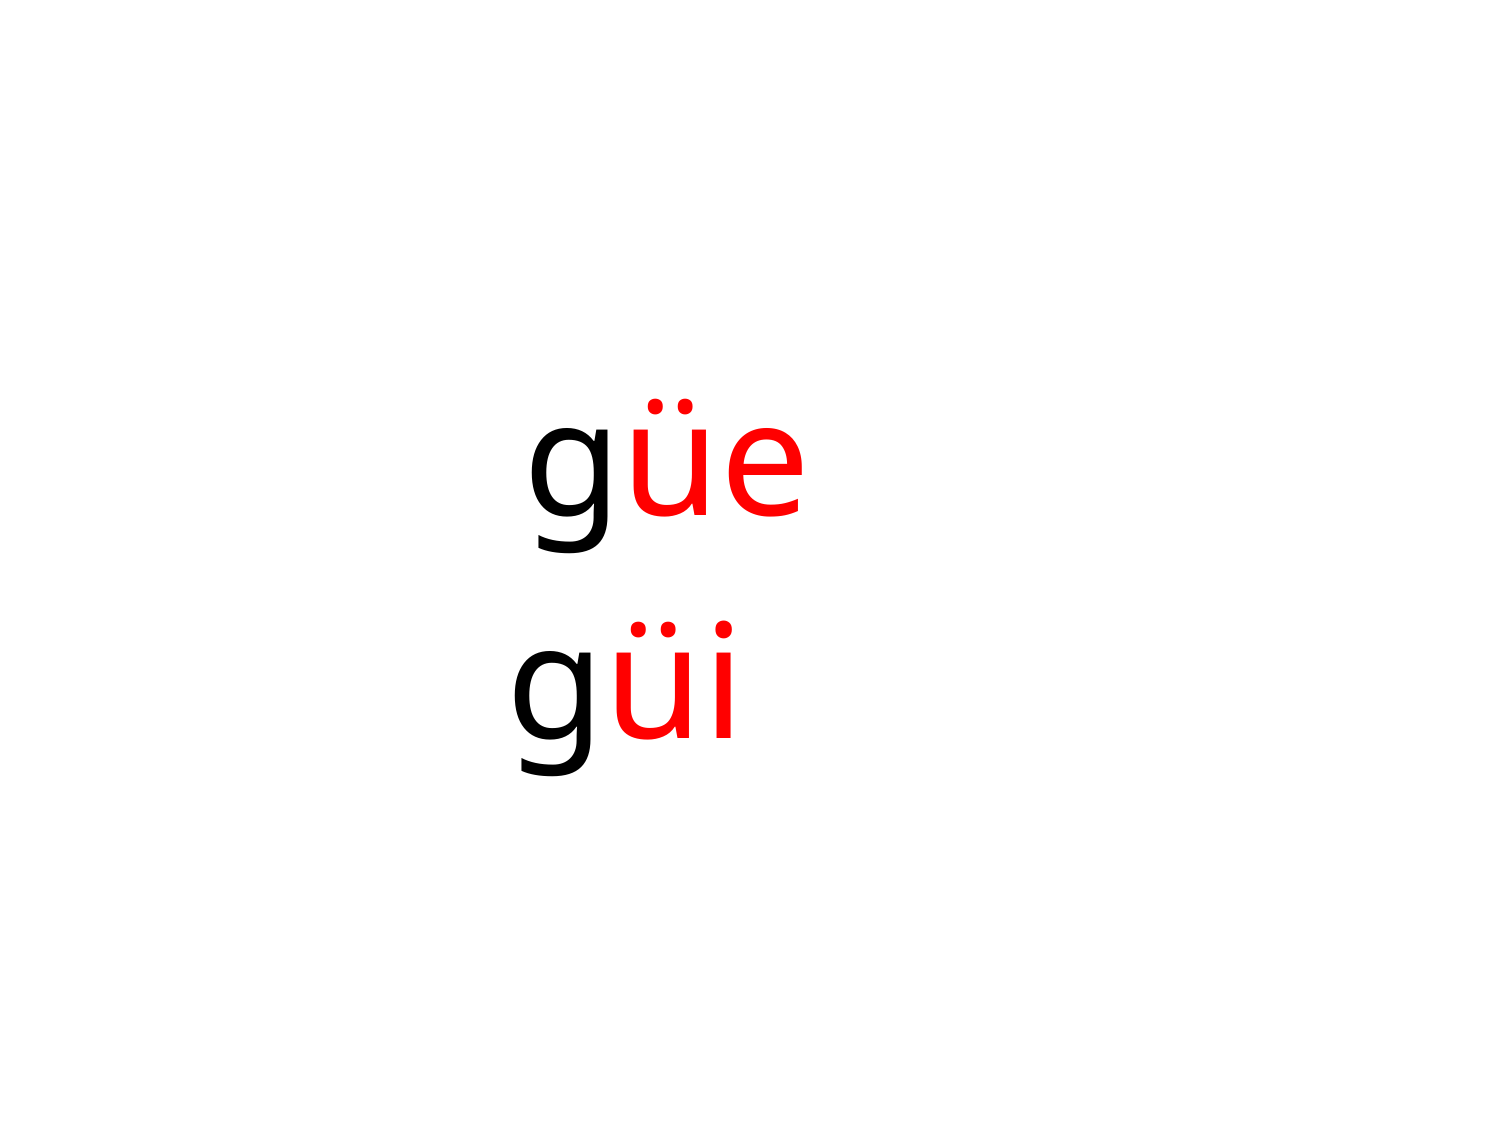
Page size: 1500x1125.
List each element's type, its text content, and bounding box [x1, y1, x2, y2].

list güe güi [75, 125, 1425, 1005]
